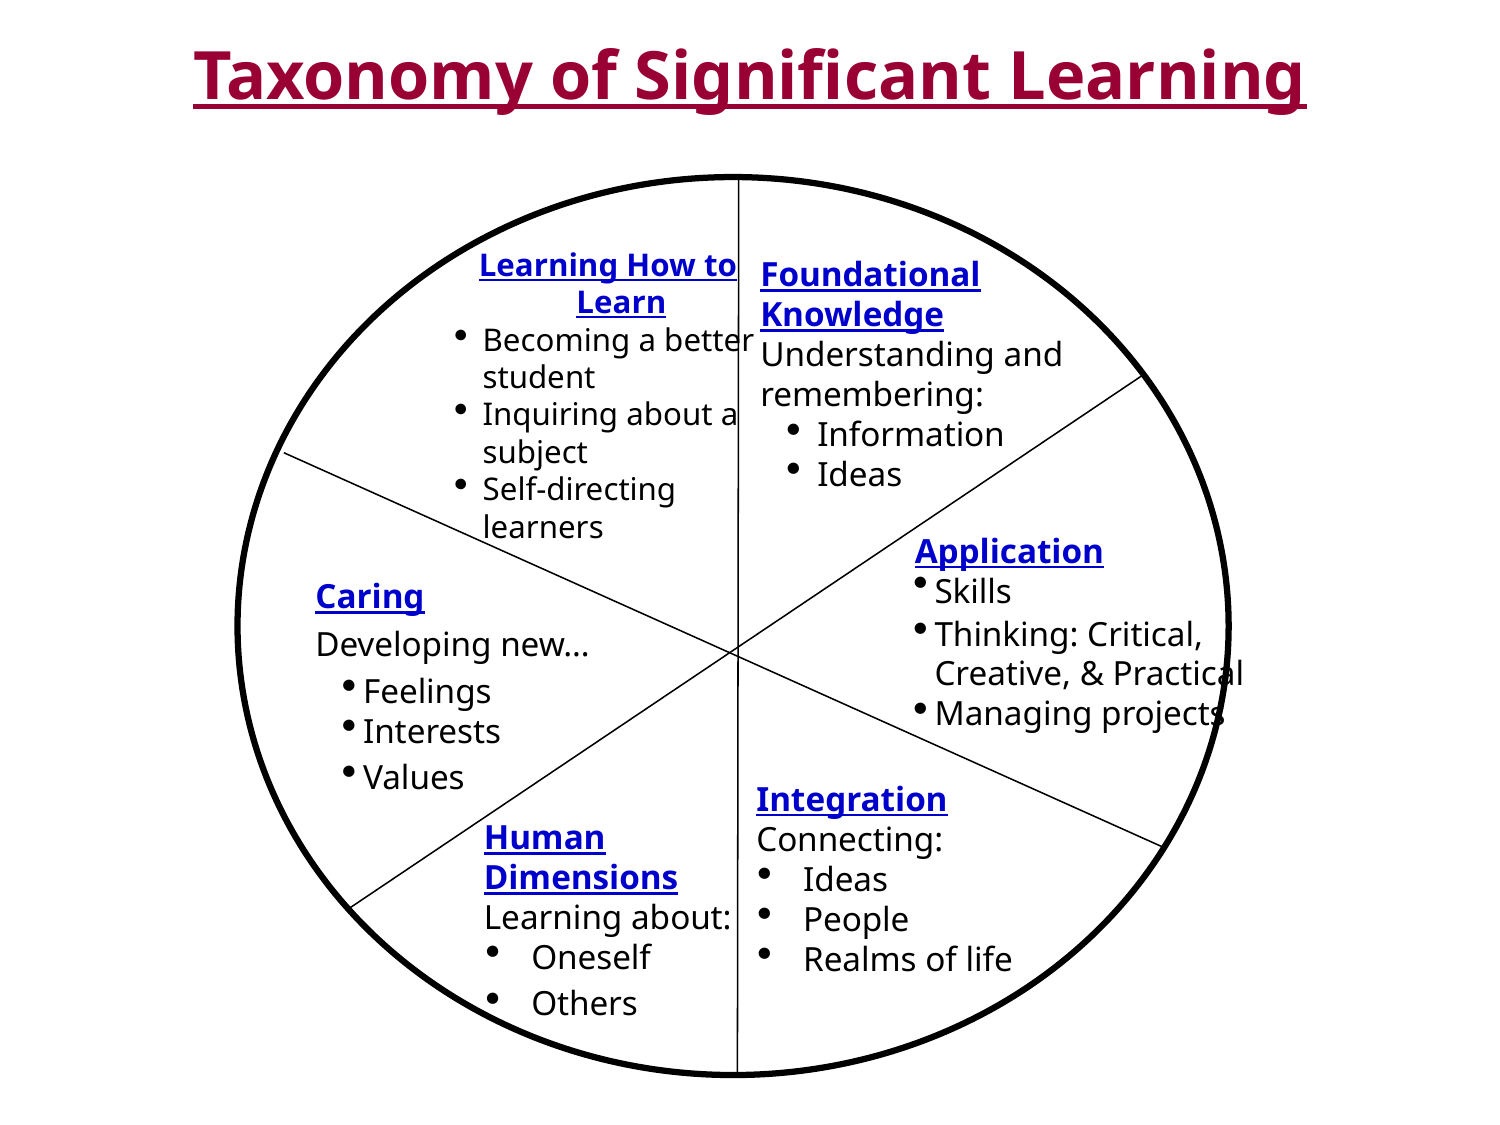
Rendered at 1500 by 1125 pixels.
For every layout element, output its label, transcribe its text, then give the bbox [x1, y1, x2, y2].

title Taxonomy of Significant Learning [75, 24, 1425, 168]
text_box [237, 174, 1264, 1076]
